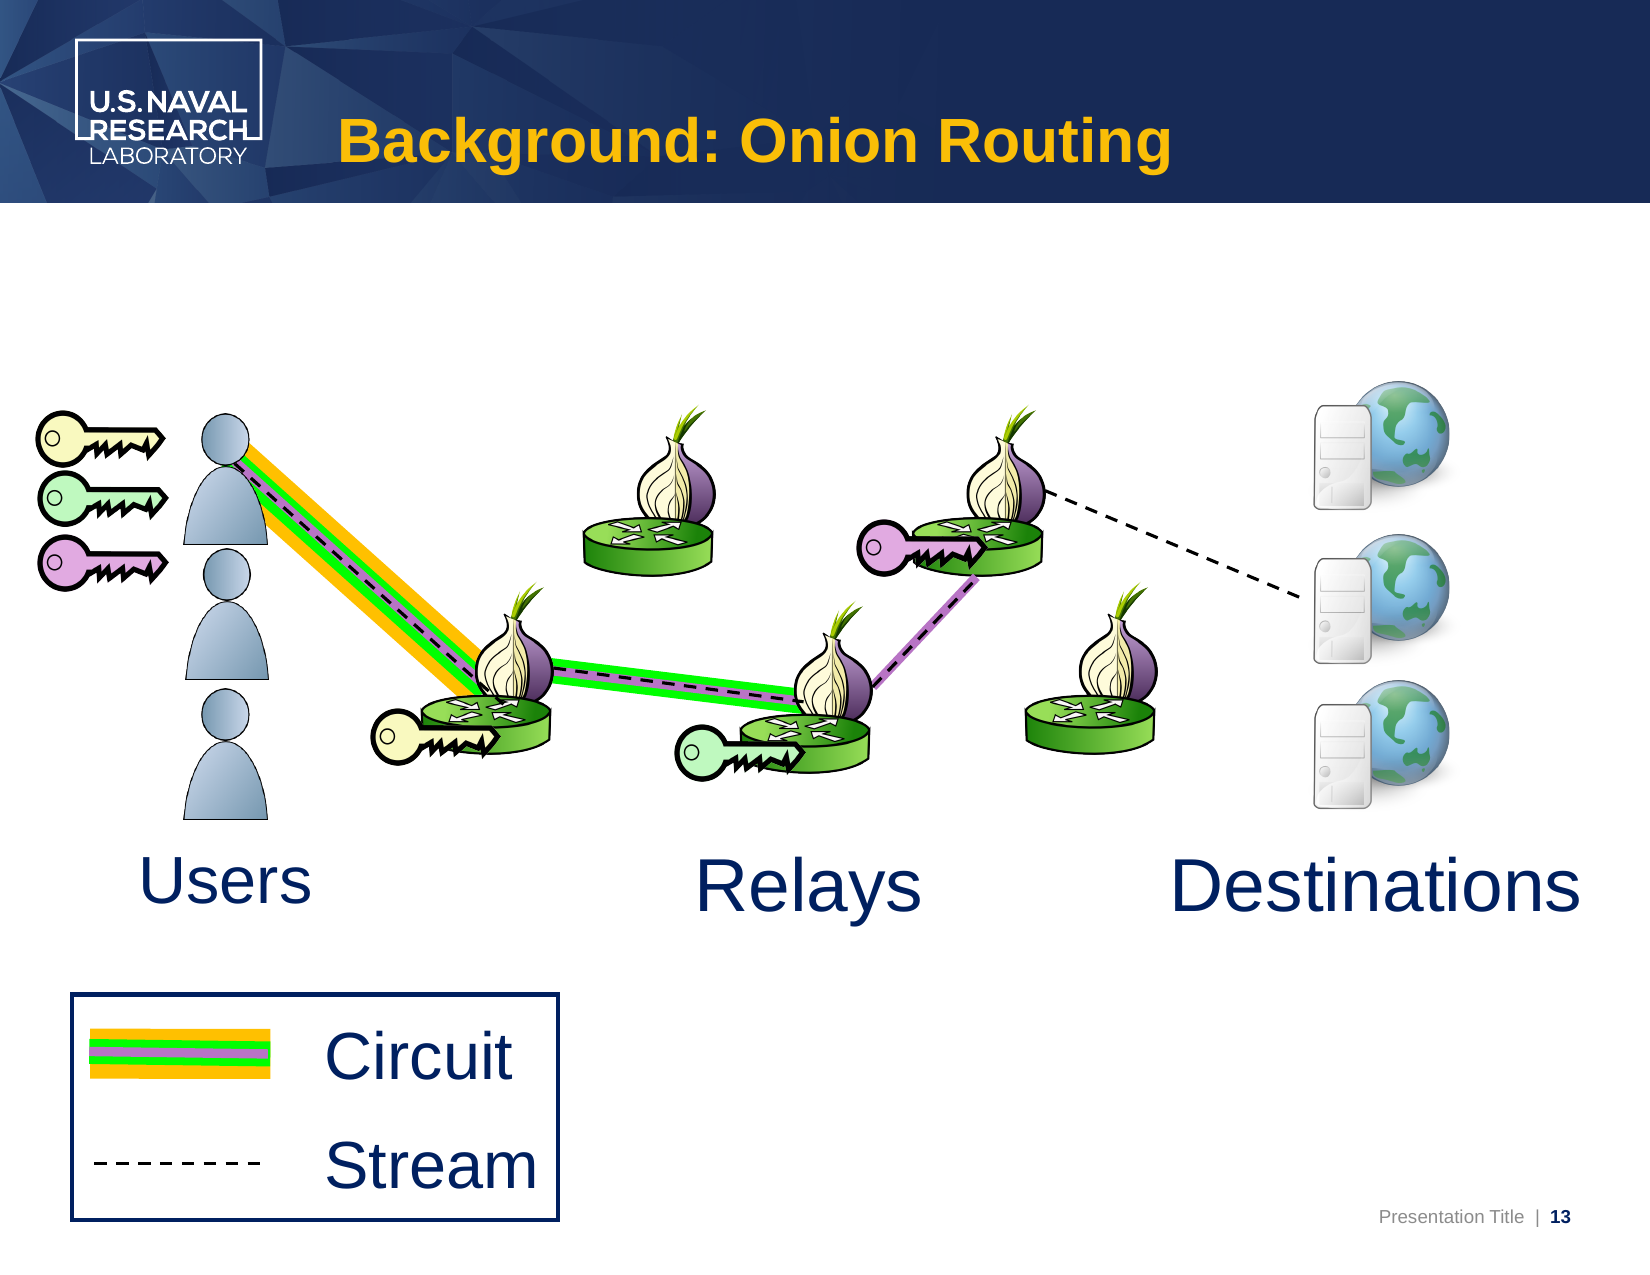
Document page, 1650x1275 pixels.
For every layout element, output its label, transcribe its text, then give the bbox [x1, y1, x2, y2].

text_box [71, 994, 558, 1221]
text_box Circuit [307, 1004, 536, 1102]
text_box Users [111, 828, 340, 925]
picture [853, 404, 1046, 585]
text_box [553, 667, 804, 702]
picture [1307, 680, 1461, 812]
picture [183, 688, 268, 820]
picture [1307, 381, 1461, 513]
slide_number 13 [1200, 1181, 1572, 1250]
picture [367, 581, 554, 774]
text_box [1045, 490, 1308, 601]
picture [1020, 581, 1158, 755]
text_box Destinations [1153, 828, 1600, 935]
picture [671, 600, 873, 790]
picture [183, 413, 268, 545]
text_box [872, 577, 978, 687]
picture [1307, 534, 1461, 667]
text_box Relays [465, 828, 1153, 935]
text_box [218, 448, 504, 705]
text_box Stream [307, 1113, 573, 1211]
title Background: Onion Routing [337, 104, 1538, 180]
picture [32, 404, 173, 600]
picture [578, 404, 716, 577]
picture [0, 0, 1650, 203]
picture [185, 548, 218, 681]
